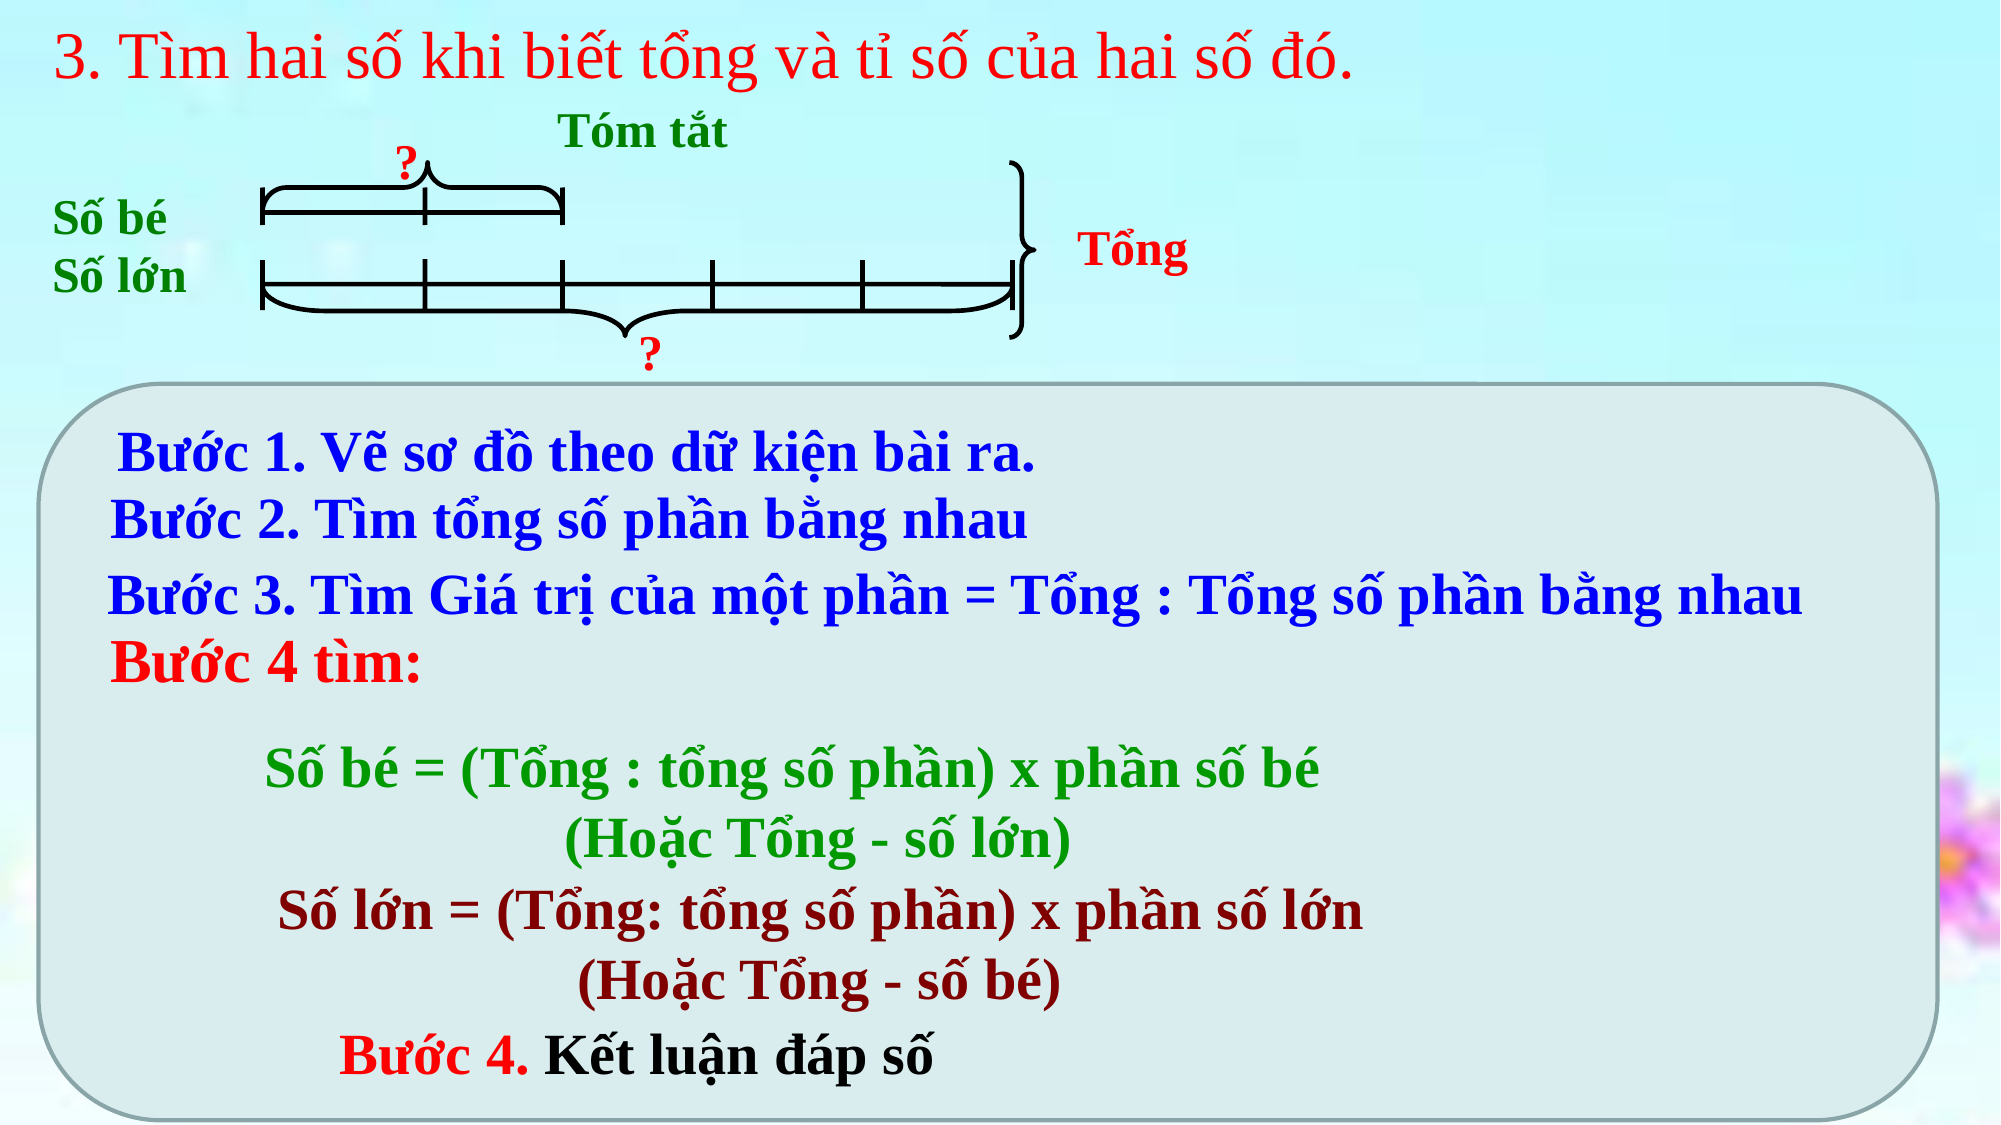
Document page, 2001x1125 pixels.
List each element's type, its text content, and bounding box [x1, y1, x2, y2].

text_box Bước 4 tìm: [95, 612, 539, 703]
text_box Bước 4. Kết luận đáp số [324, 1008, 1183, 1094]
text_box [1009, 162, 1035, 338]
text_box Bước 3. Tìm Giá trị của một phần = Tổng : Tổng số phần bằng nhau [92, 548, 1896, 634]
text_box ? [379, 122, 593, 198]
text_box [262, 285, 1013, 330]
text_box 3. Tìm hai số khi biết tổng và tỉ số của hai số đó. [38, 4, 1439, 100]
text_box ? [623, 313, 786, 381]
text_box Bước 2. Tìm tổng số phần bằng nhau [96, 472, 1398, 548]
text_box Tóm tắt [542, 90, 856, 166]
text_box Số bé = (Tổng : tổng số phần) x phần số bé (Hoặc Tổng - số lớn) [249, 721, 1583, 876]
text_box Tổng [1062, 208, 1222, 283]
text_box Bước 1. Vẽ sơ đồ theo dữ kiện bài ra. [102, 406, 1405, 491]
text_box [36, 381, 1940, 1123]
text_box [262, 187, 563, 213]
text_box Số lớn [37, 235, 213, 310]
text_box Số lớn = (Tổng: tổng số phần) x phần số lớn (Hoặc Tổng - số bé) [262, 863, 1688, 1019]
text_box Số bé [37, 177, 213, 235]
picture [0, 0, 2001, 1125]
